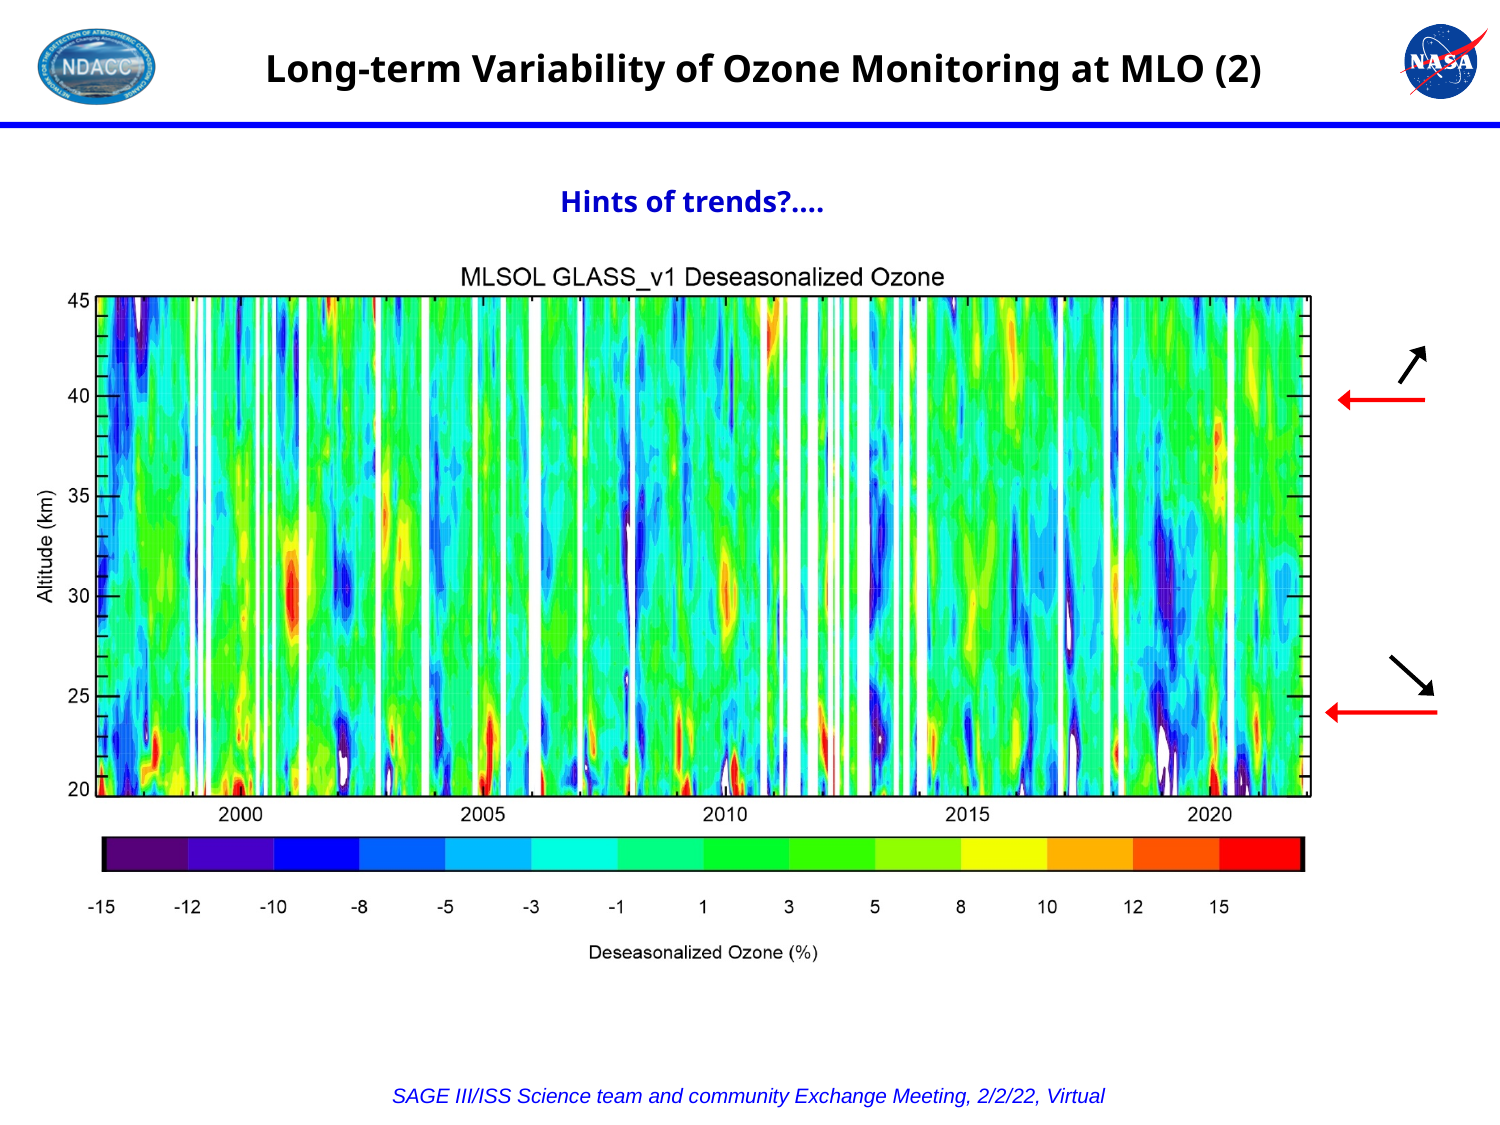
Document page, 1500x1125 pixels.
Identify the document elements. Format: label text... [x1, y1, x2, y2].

text_box [1337, 389, 1426, 411]
text_box Hints of trends?…. [545, 172, 840, 226]
picture [37, 28, 157, 106]
picture [1400, 24, 1488, 99]
text_box Long-term Variability of Ozone Monitoring at MLO (2) [250, 37, 1278, 98]
text_box [1324, 702, 1438, 723]
picture [37, 266, 1312, 963]
text_box [1399, 345, 1427, 384]
text_box [1390, 656, 1435, 696]
